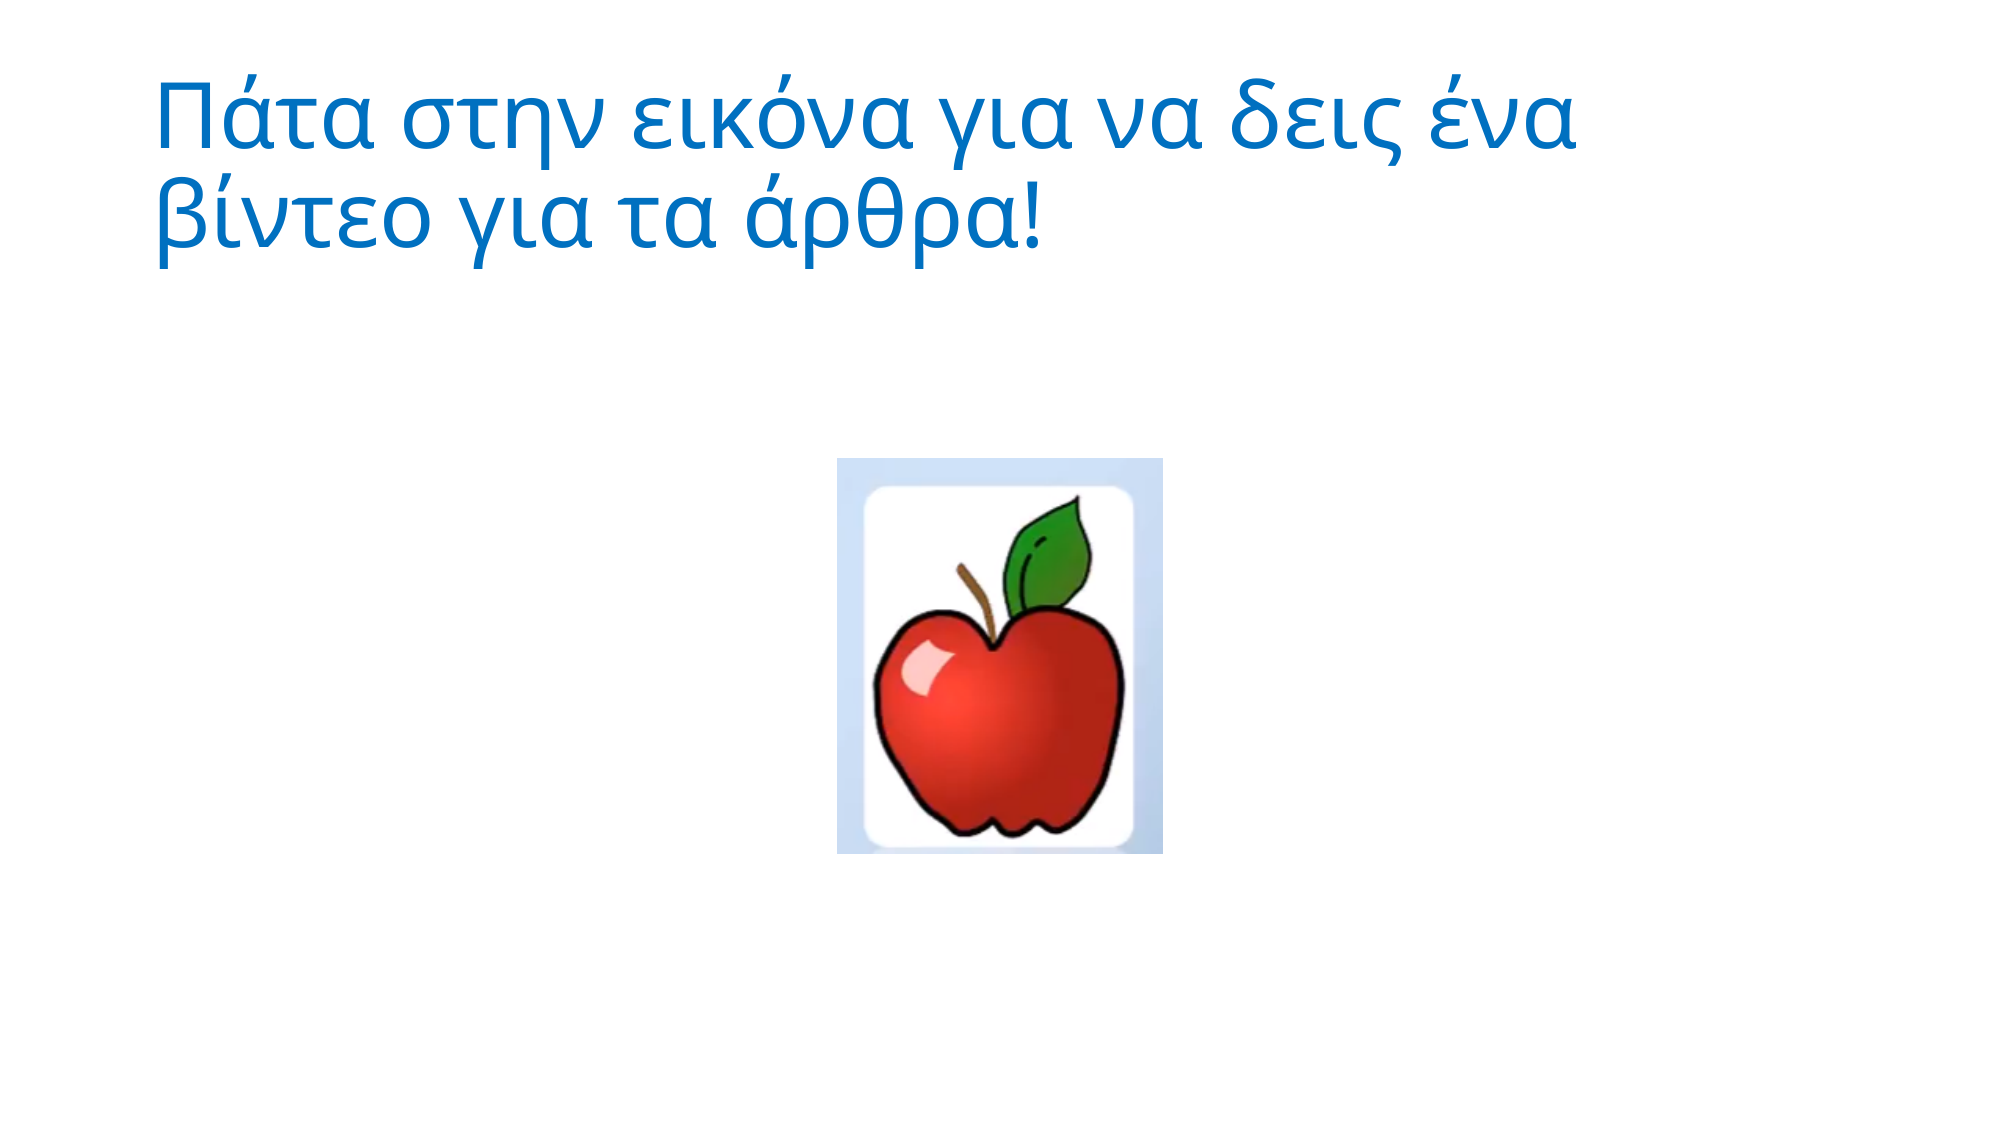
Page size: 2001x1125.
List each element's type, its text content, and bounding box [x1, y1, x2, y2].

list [837, 458, 1163, 854]
title Πάτα στην εικόνα για να δεις ένα βίντεο για τα άρθρα! [137, 59, 1863, 278]
